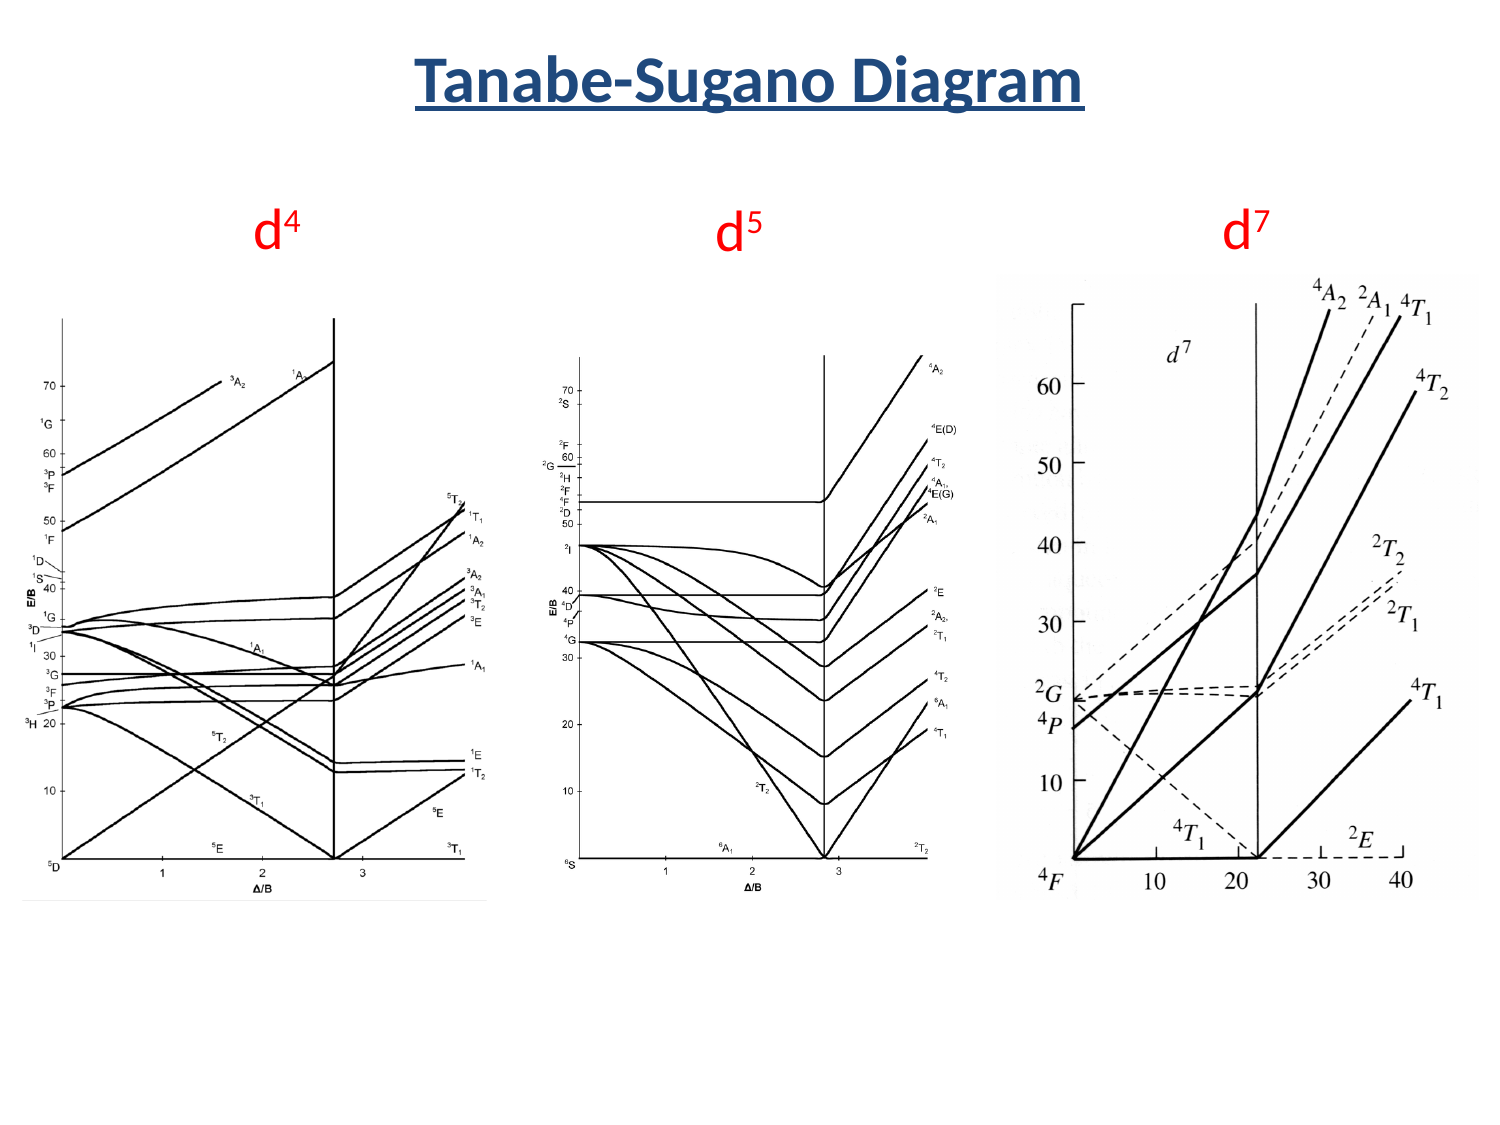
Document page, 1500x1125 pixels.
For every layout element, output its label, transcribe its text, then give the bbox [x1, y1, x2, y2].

text_box d5 [700, 185, 786, 271]
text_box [995, 274, 1479, 901]
picture [17, 296, 491, 903]
text_box d7 [1207, 183, 1293, 269]
picture [528, 346, 964, 906]
text_box Tanabe-Sugano Diagram [74, 0, 1425, 151]
text_box d4 [238, 183, 324, 269]
